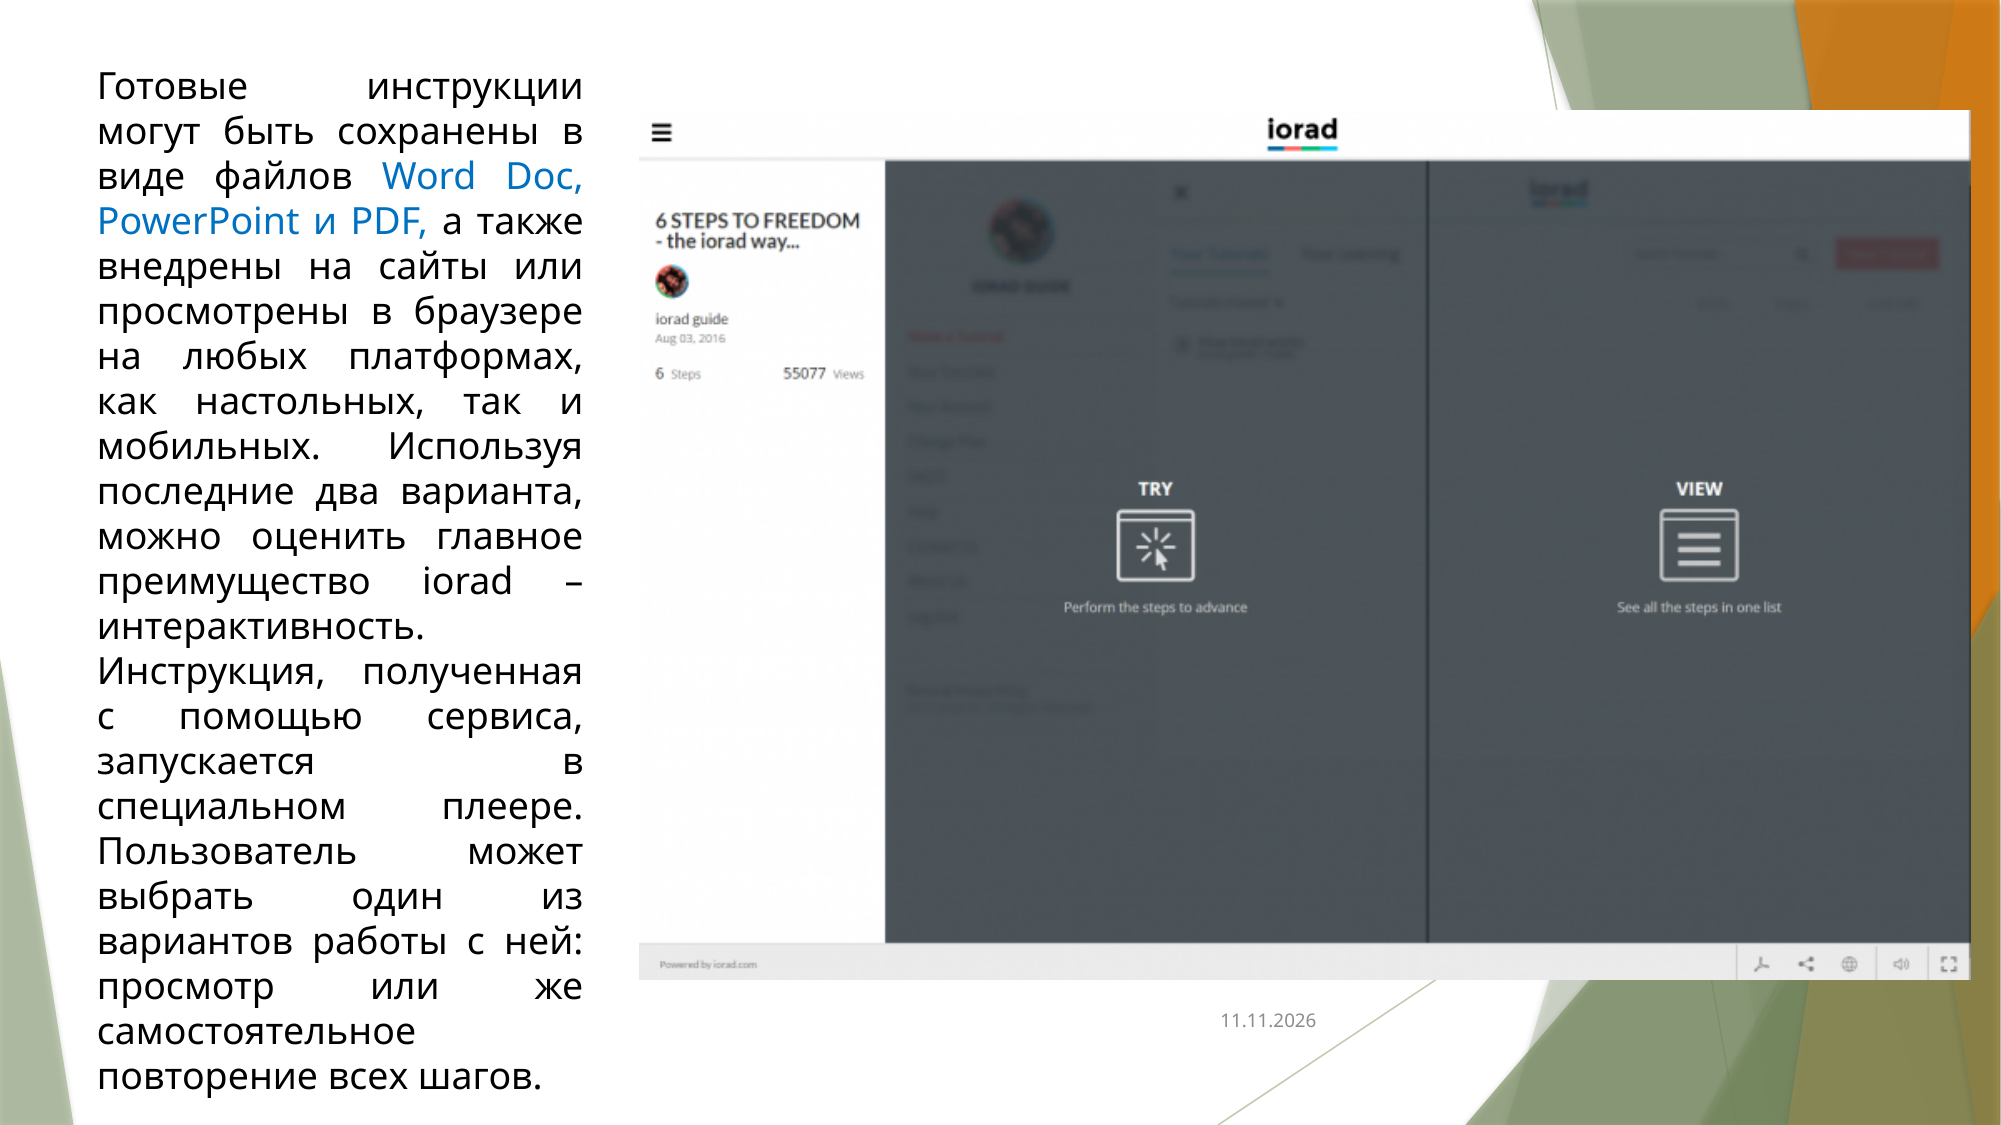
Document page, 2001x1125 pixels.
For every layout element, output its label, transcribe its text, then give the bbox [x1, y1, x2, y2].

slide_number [1181, 991, 1332, 1051]
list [639, 109, 1971, 981]
text_box Готовые инструкции могут быть сохранены в виде файлов Word Doc, PowerPoint и PDF, а также внедрены на сайты или просмотрены в браузере на любых платформах, как настольных, так и мобильных. Используя последние два варианта, можно оценить главное преимущество iorad – интерактивность. Инструкция, полученная с помощью сервиса, запускается в специальном плеере. Пользователь может выбрать один из вариантов работы с ней: просмотр или же самостоятельное повторение всех шагов. [82, 55, 599, 1105]
